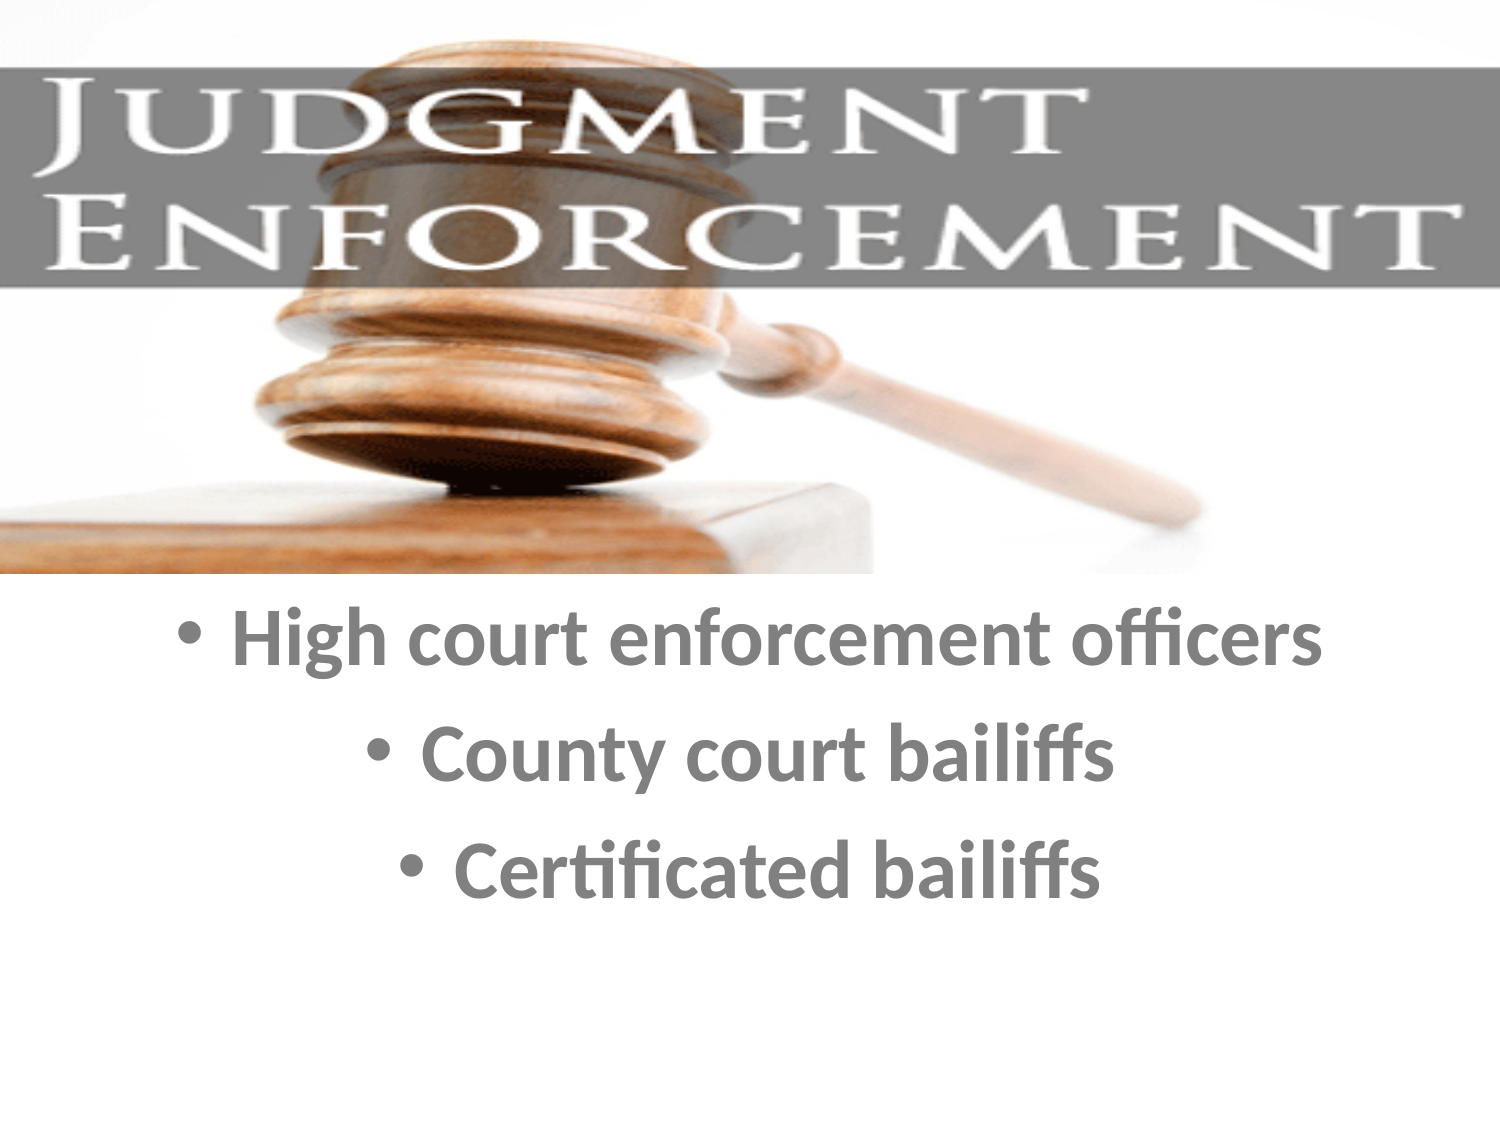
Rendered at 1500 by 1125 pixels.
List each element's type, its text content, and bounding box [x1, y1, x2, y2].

list High court enforcement officers County court bailiffs Certificated bailiffs [0, 581, 1500, 1125]
picture [0, 0, 1500, 574]
